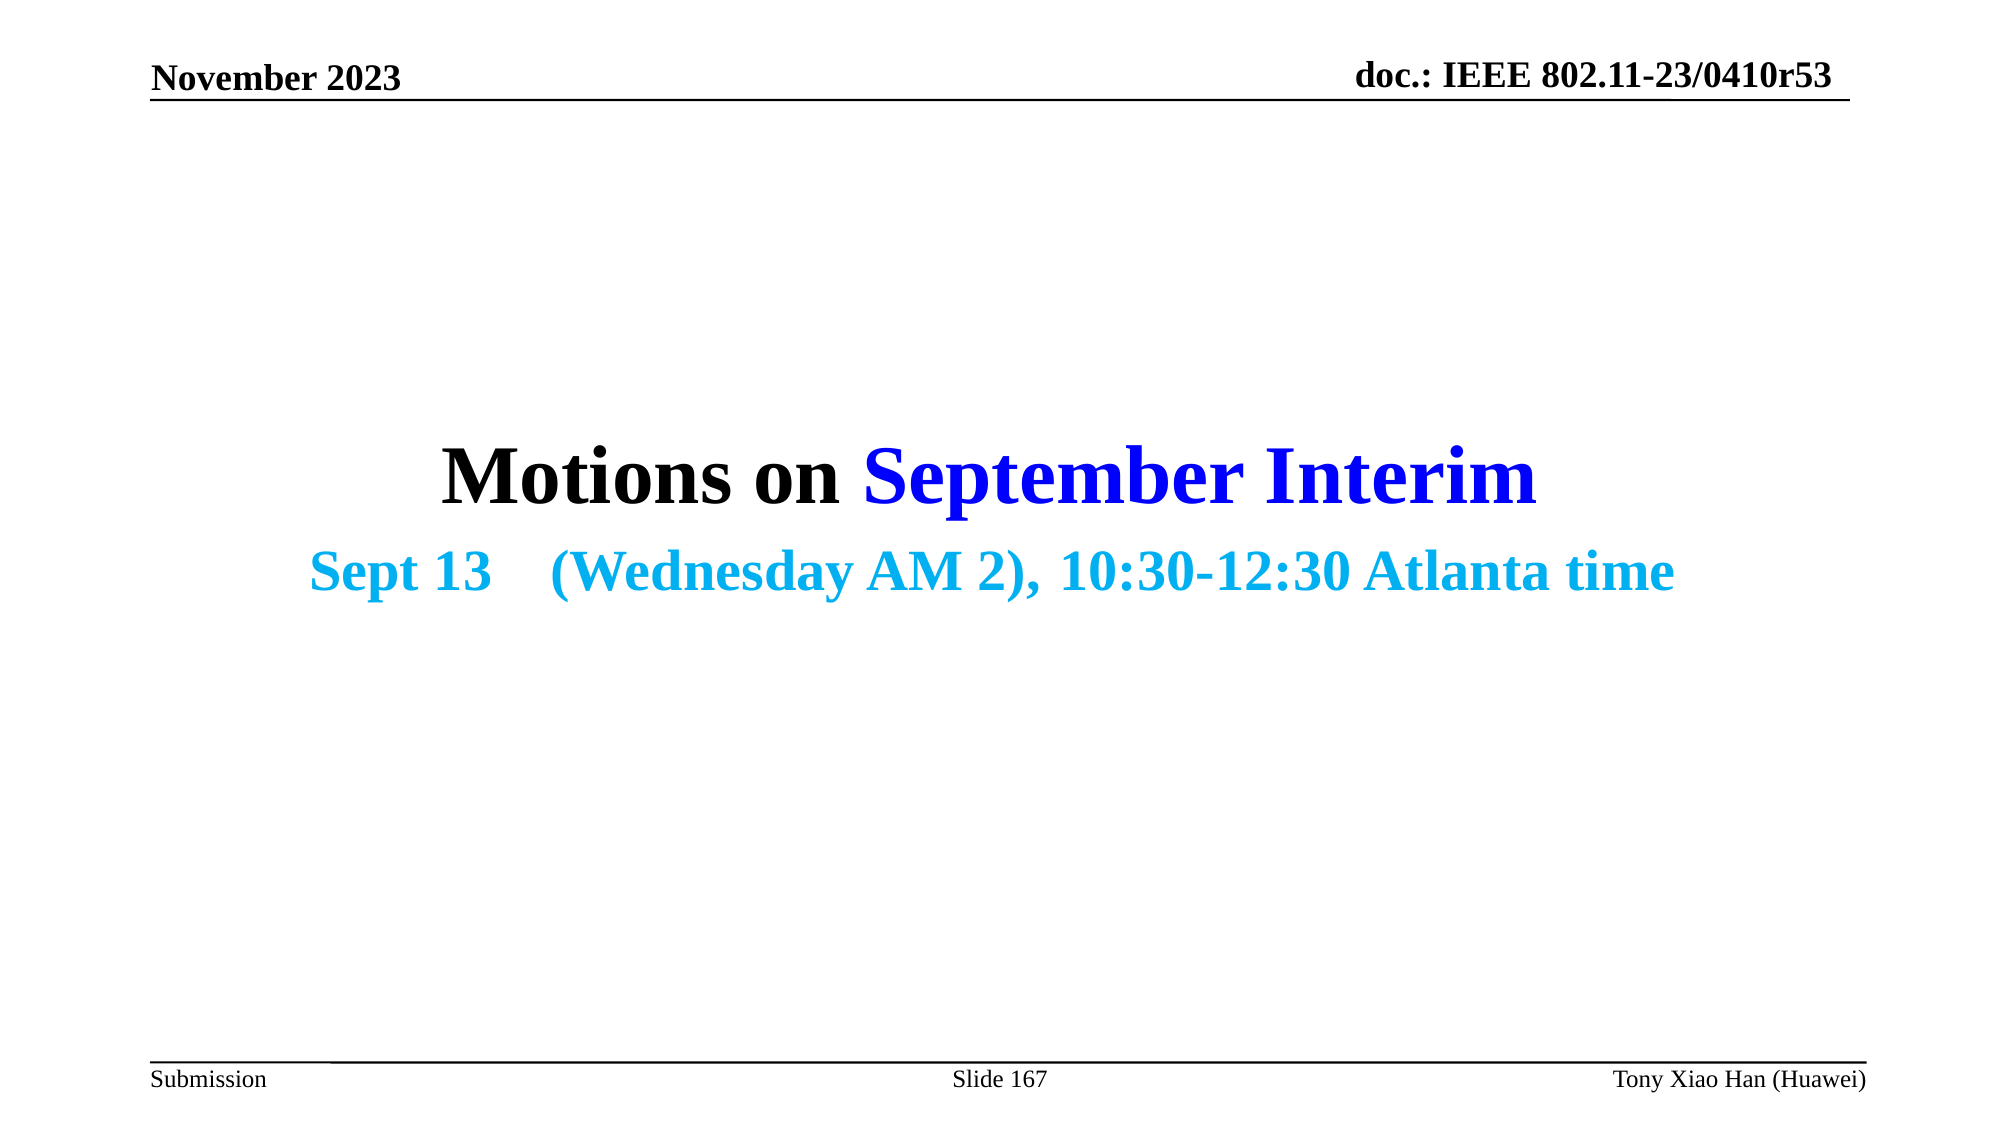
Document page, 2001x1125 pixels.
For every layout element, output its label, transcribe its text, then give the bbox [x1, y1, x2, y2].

text_box Motions on September Interim Sept 13 (Wednesday AM 2), 10:30-12:30 Atlanta time [249, 412, 1750, 950]
